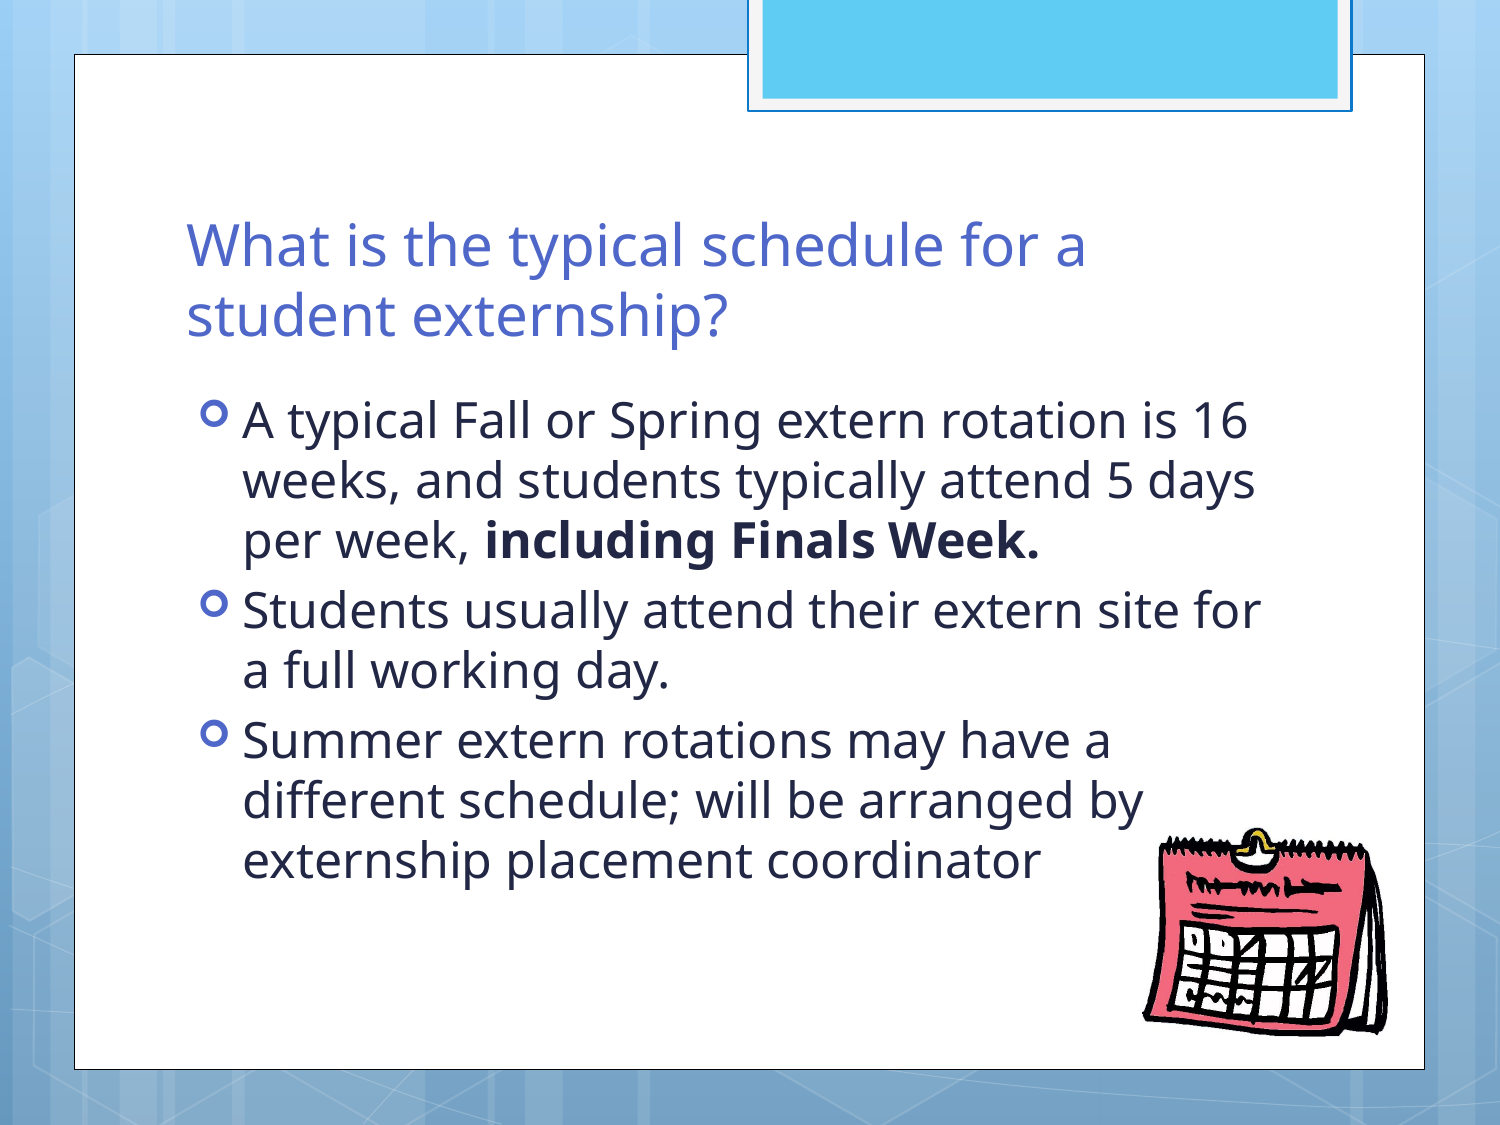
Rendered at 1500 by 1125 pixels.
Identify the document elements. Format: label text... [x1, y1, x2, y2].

title What is the typical schedule for a student externship? [171, 168, 1324, 357]
picture [1142, 826, 1388, 1037]
list A typical Fall or Spring extern rotation is 16 weeks, and students typically attend 5 days per week, including Finals Week. Students usually attend their extern site for a full working day. Summer extern rotations may have a different schedule; will be arranged by externship placement coordinator [171, 381, 1283, 957]
